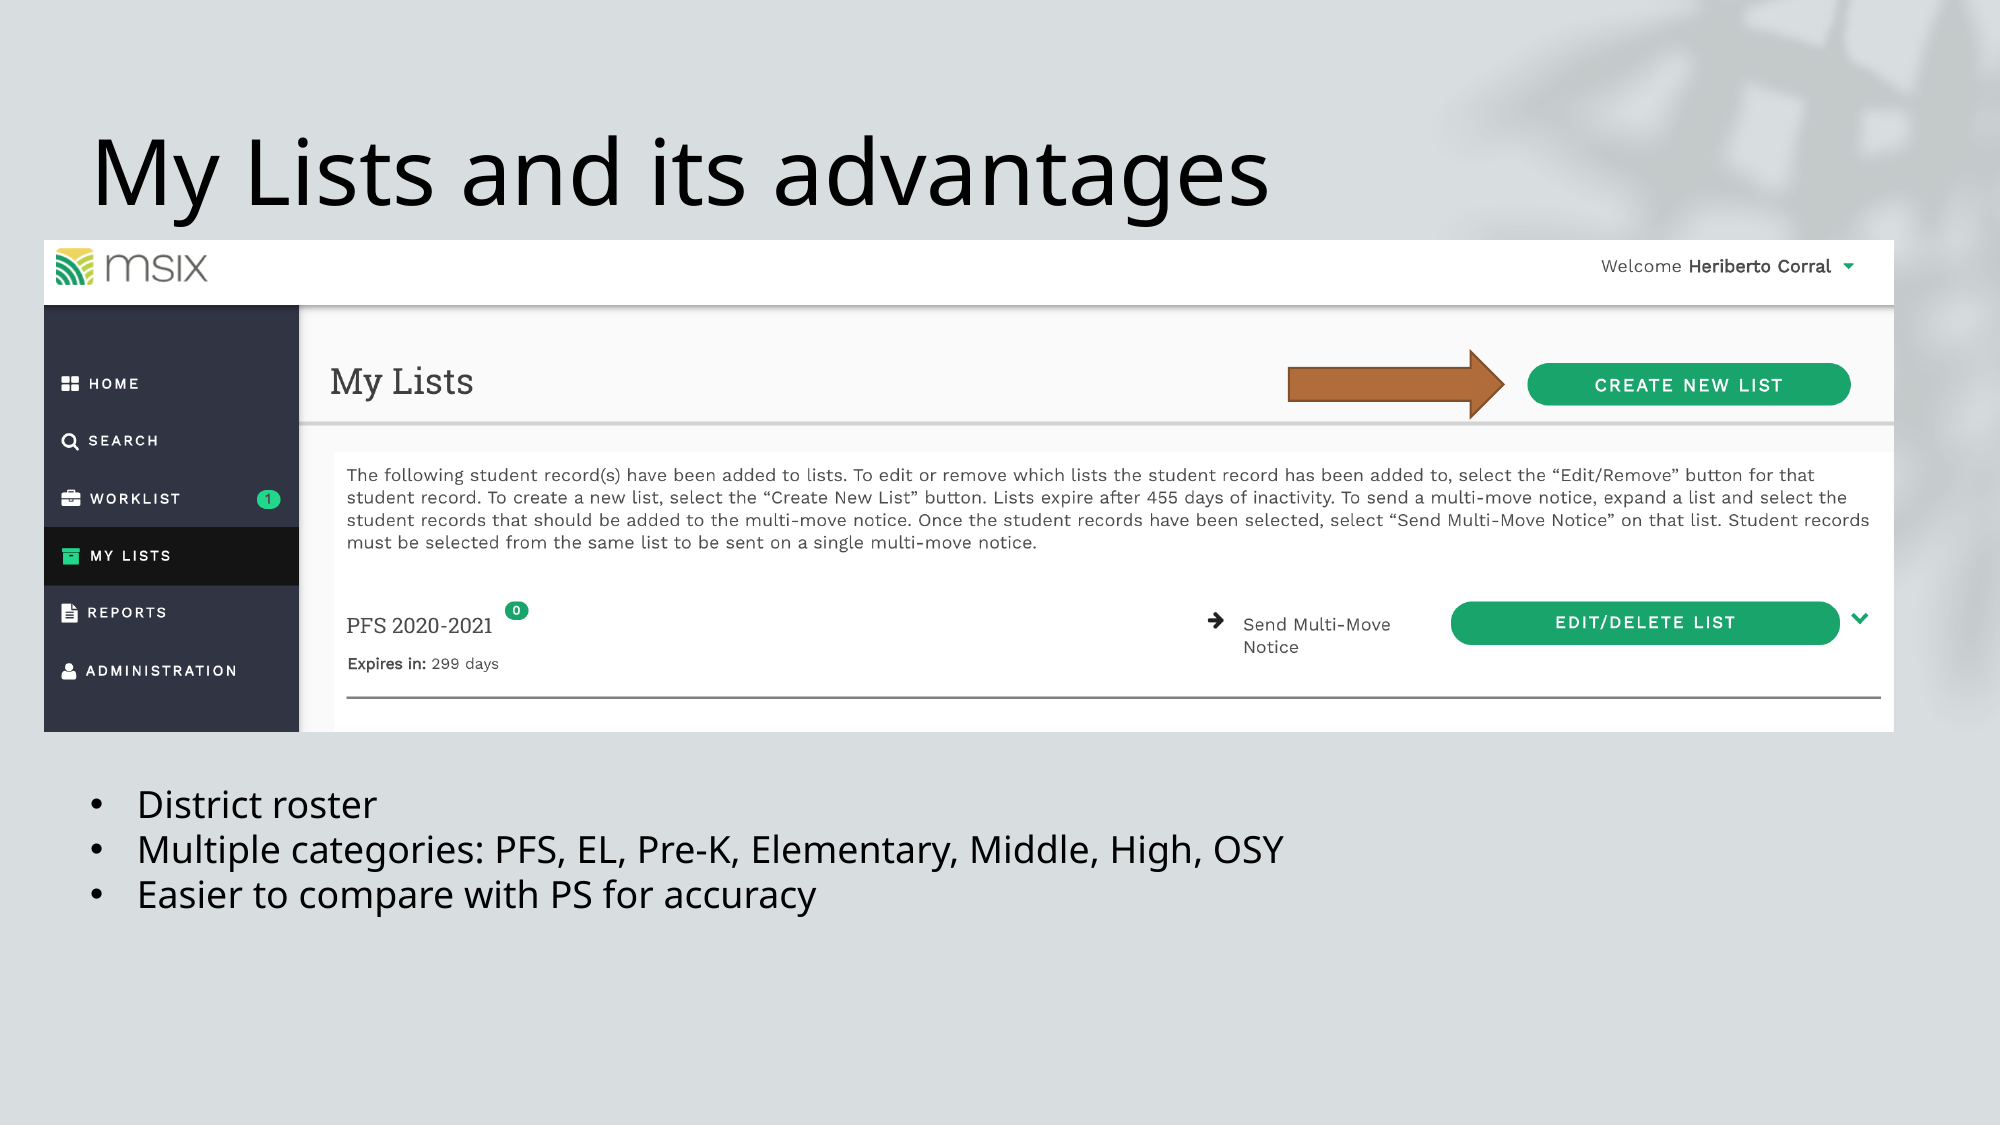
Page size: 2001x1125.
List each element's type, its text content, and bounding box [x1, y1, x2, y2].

text_box District roster Multiple categories: PFS, EL, Pre-K, Elementary, Middle, High, OSY Easier to compare with PS for accuracy [75, 773, 1894, 924]
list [44, 240, 1894, 732]
title My Lists and its advantages [75, 60, 1863, 240]
